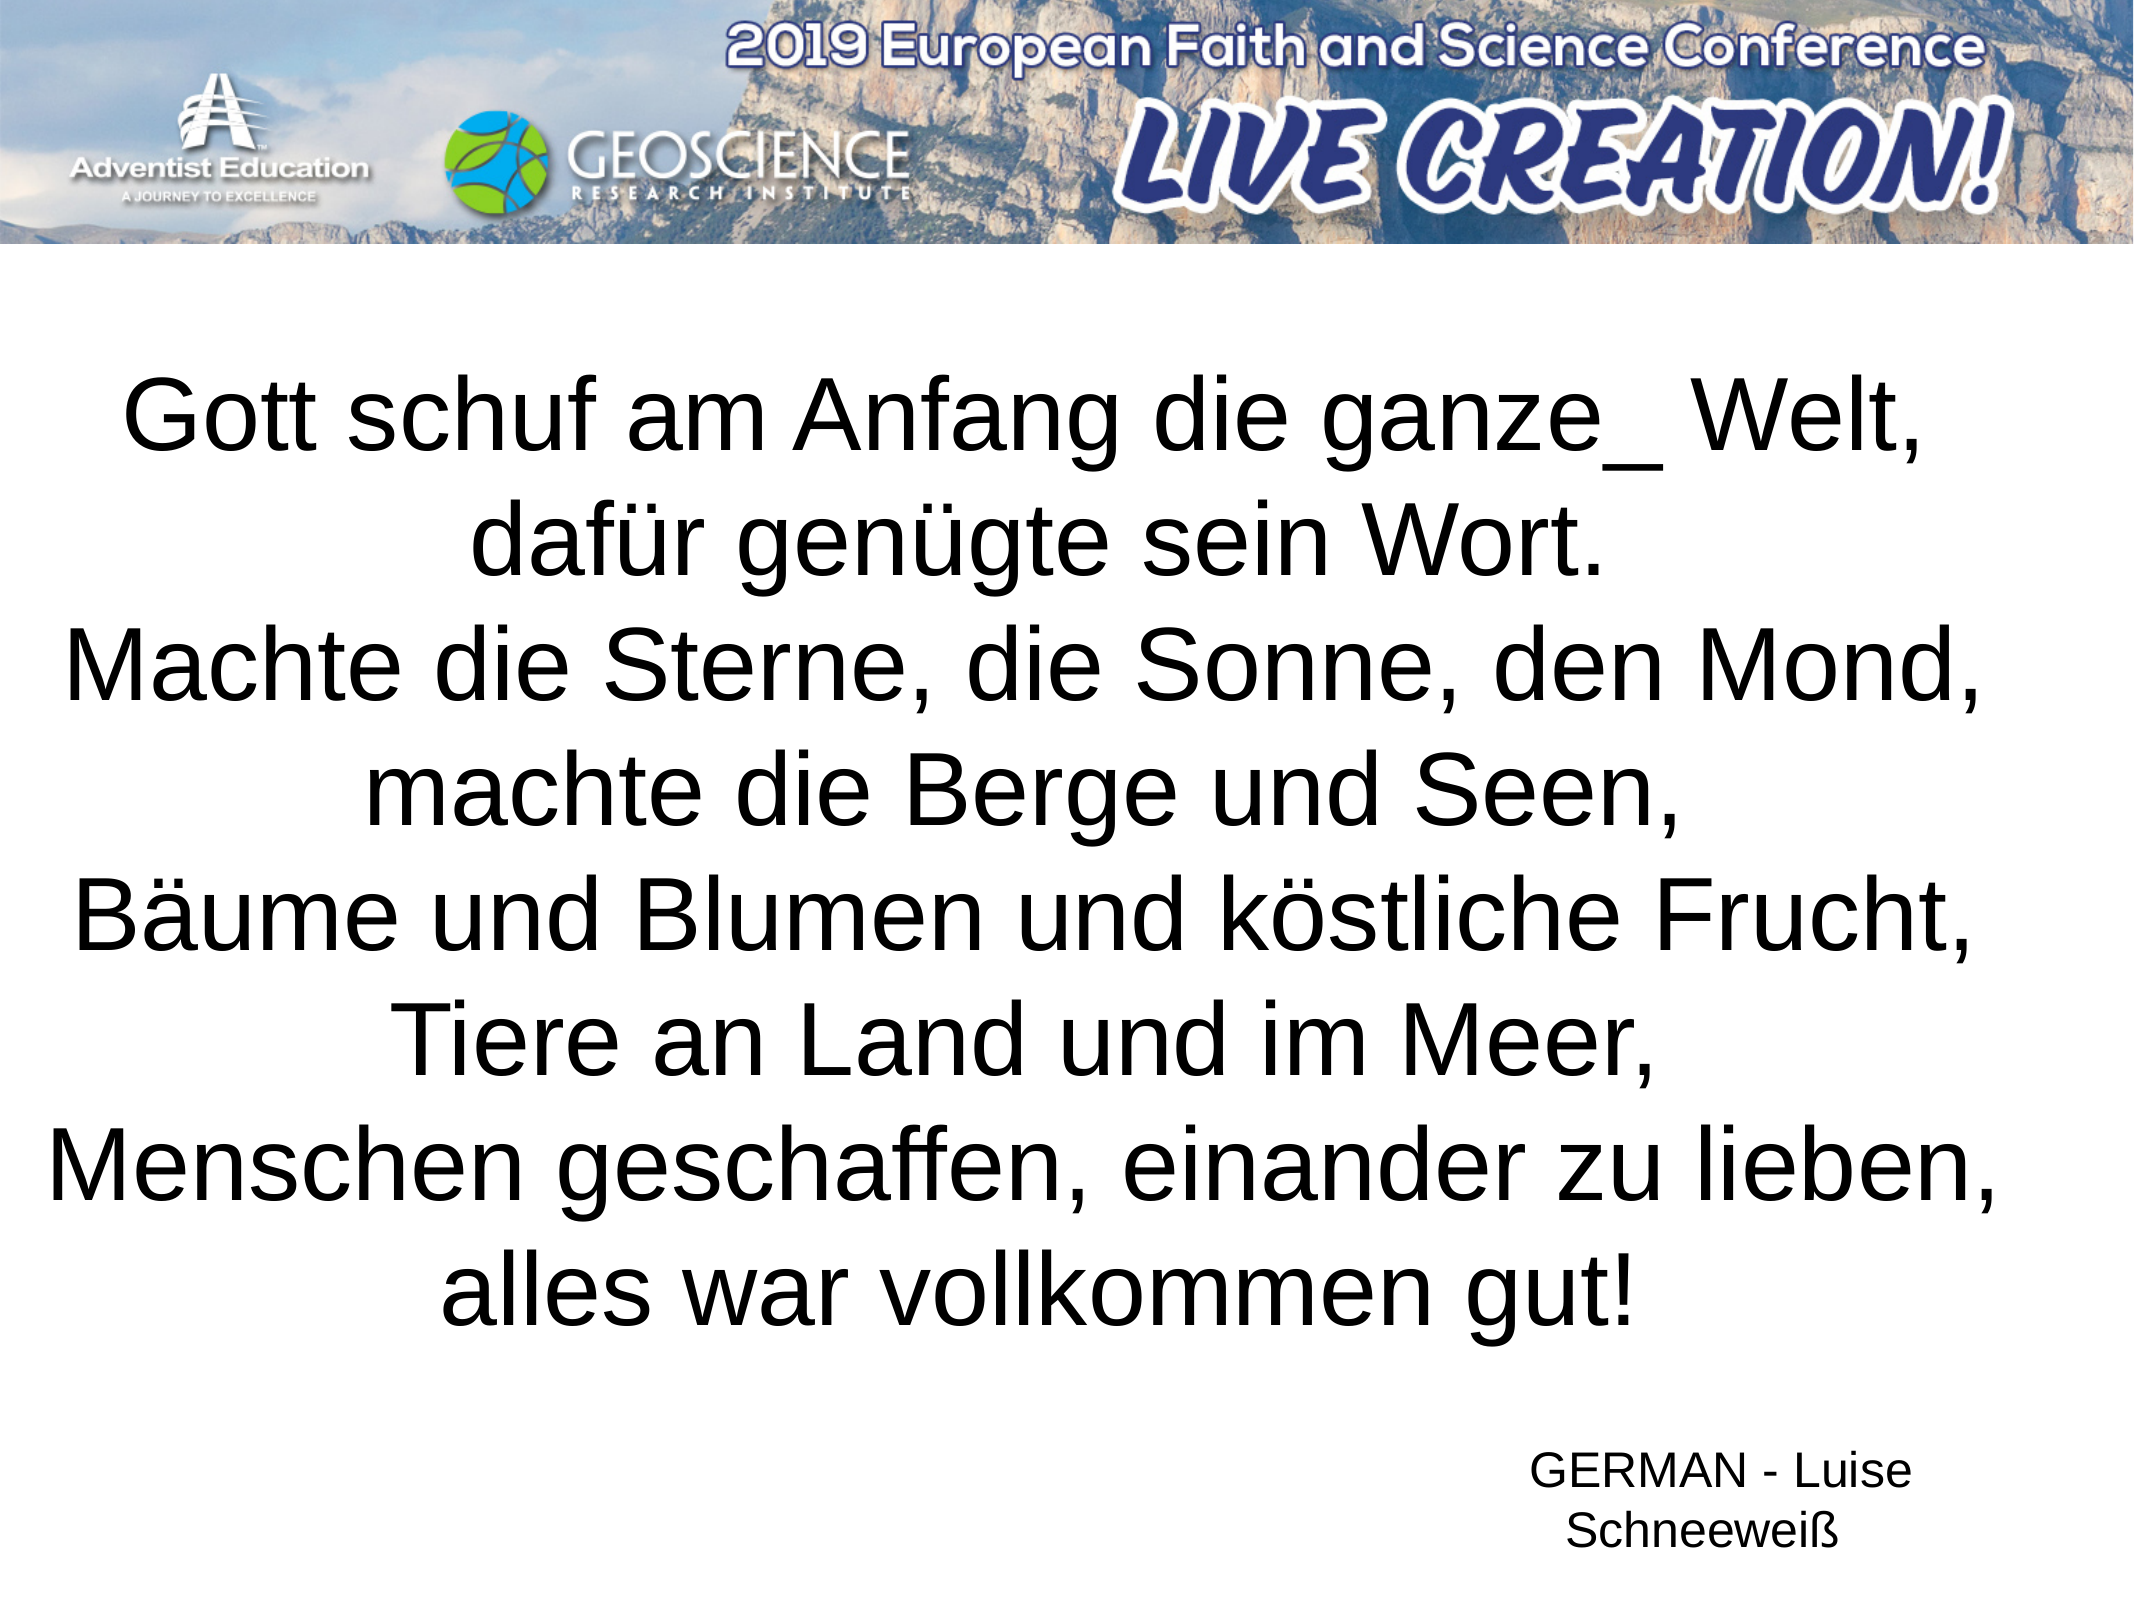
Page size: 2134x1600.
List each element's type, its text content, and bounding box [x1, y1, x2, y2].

subtitle Gott schuf am Anfang die ganze_ Welt, dafür genügte sein Wort. Machte die Sterne, die Sonne, den Mond, machte die Berge und Seen, Bäume und Blumen und köstliche Frucht, Tiere an Land und im Meer, Menschen geschaffen, einander zu lieben, alles war vollkommen gut! [1, 337, 2132, 1500]
text_box GERMAN - Luise Schneeweiß [1358, 1458, 2048, 1536]
picture [0, 0, 2134, 244]
